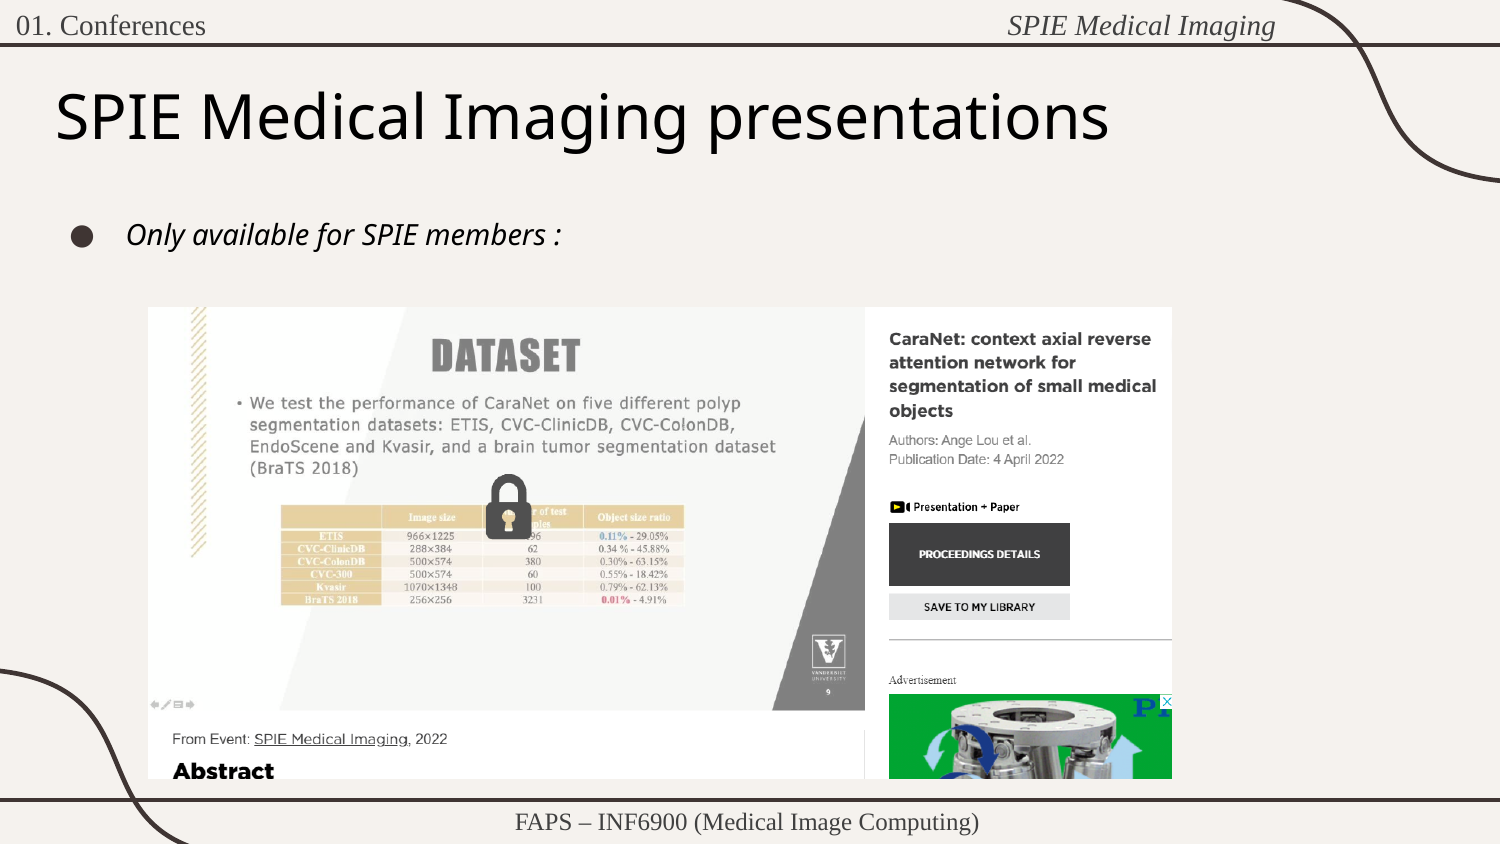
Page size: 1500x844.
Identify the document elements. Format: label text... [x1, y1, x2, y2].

picture [148, 307, 1172, 780]
title SPIE Medical Imaging presentations [40, 62, 1404, 157]
subtitle Only available for SPIE members : [35, 200, 1465, 356]
text_box SPIE Medical Imaging [992, 0, 1343, 49]
text_box FAPS – INF6900 (Medical Image Computing) [500, 798, 1000, 843]
text_box 01. Conferences [1, 0, 233, 49]
